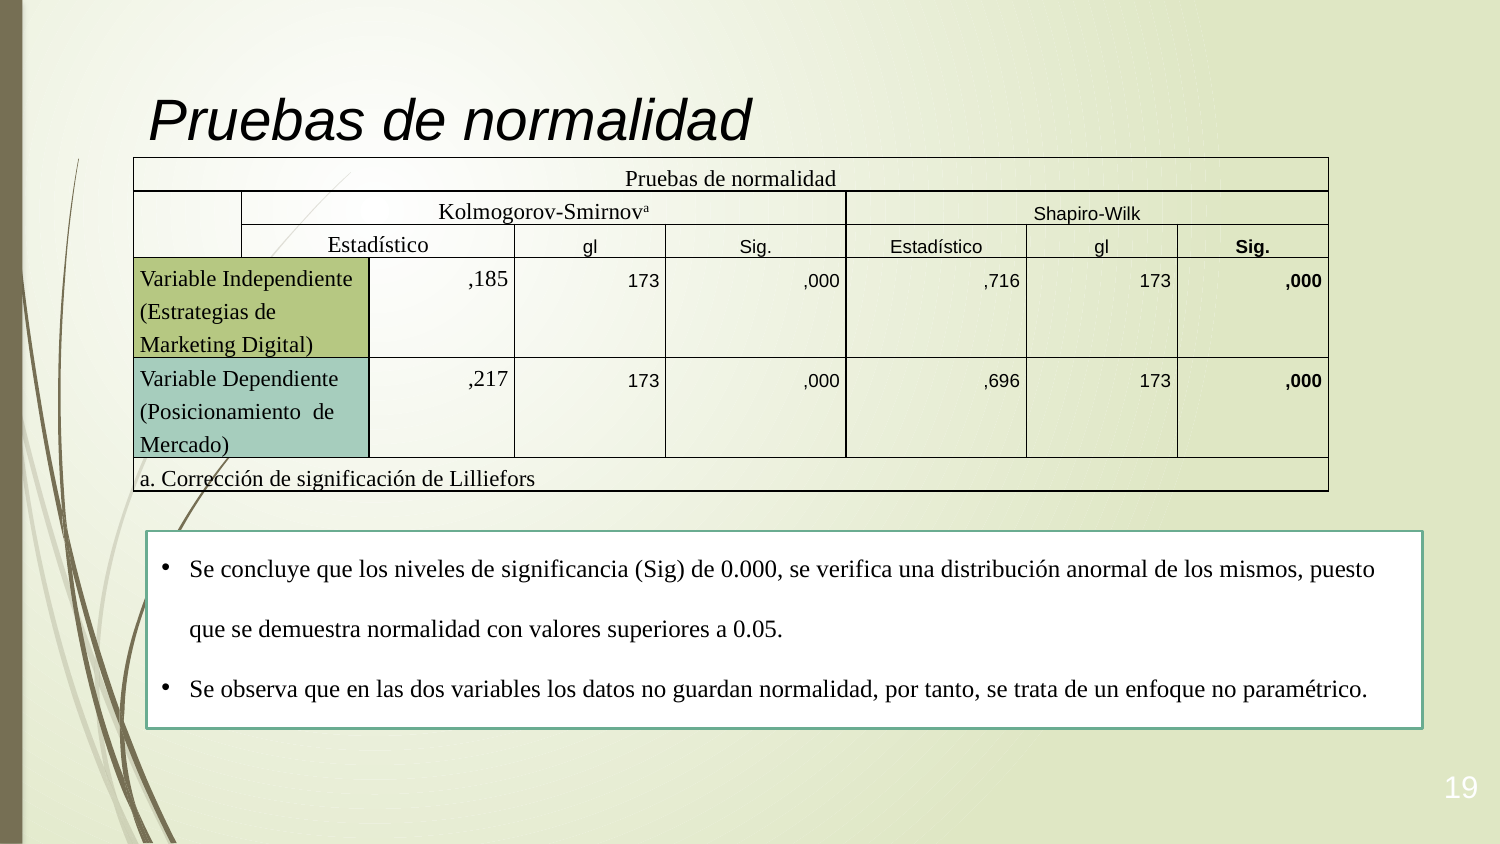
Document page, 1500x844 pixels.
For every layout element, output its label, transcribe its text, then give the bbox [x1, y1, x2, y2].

table_cell Sig. [666, 225, 845, 257]
table_cell 173 [1027, 358, 1177, 457]
slide_number 19 [1249, 760, 1494, 813]
table_cell gl [515, 225, 665, 257]
table_cell Shapiro-Wilk [847, 192, 1328, 224]
table_cell a. Corrección de significación de Lilliefors [134, 458, 1328, 490]
table_cell ,000 [666, 358, 845, 457]
table_cell Estadístico [847, 225, 1026, 257]
table_cell Kolmogorov-Smirnova [242, 192, 845, 224]
table_cell Variable Dependiente (Posicionamiento de Mercado) [134, 358, 368, 457]
table_cell ,696 [847, 358, 1026, 457]
table_cell gl [1027, 225, 1177, 257]
table_cell ,217 [370, 358, 514, 457]
title Pruebas de normalidad [133, 64, 1035, 157]
table_cell 173 [515, 358, 665, 457]
table_cell 173 [515, 258, 665, 357]
table_cell [134, 192, 241, 257]
table_cell 173 [1027, 258, 1177, 357]
table_cell Variable Independiente (Estrategias de Marketing Digital) [134, 258, 368, 357]
table_header Pruebas de normalidad [134, 158, 1328, 190]
table_cell ,000 [666, 258, 845, 357]
table_cell ,185 [370, 258, 514, 357]
table_cell ,000 [1178, 358, 1328, 457]
table_cell ,716 [847, 258, 1026, 357]
table_cell ,000 [1178, 258, 1328, 357]
table_cell Sig. [1178, 225, 1328, 257]
text_box Se concluye que los niveles de significancia (Sig) de 0.000, se verifica una distribución anormal de los mismos, puesto que se demuestra normalidad con valores superiores a 0.05. Se observa que en las dos variables los datos no guardan normalidad, por tanto, se trata de un enfoque no paramétrico. [145, 530, 1424, 730]
table_cell Estadístico [242, 225, 514, 257]
